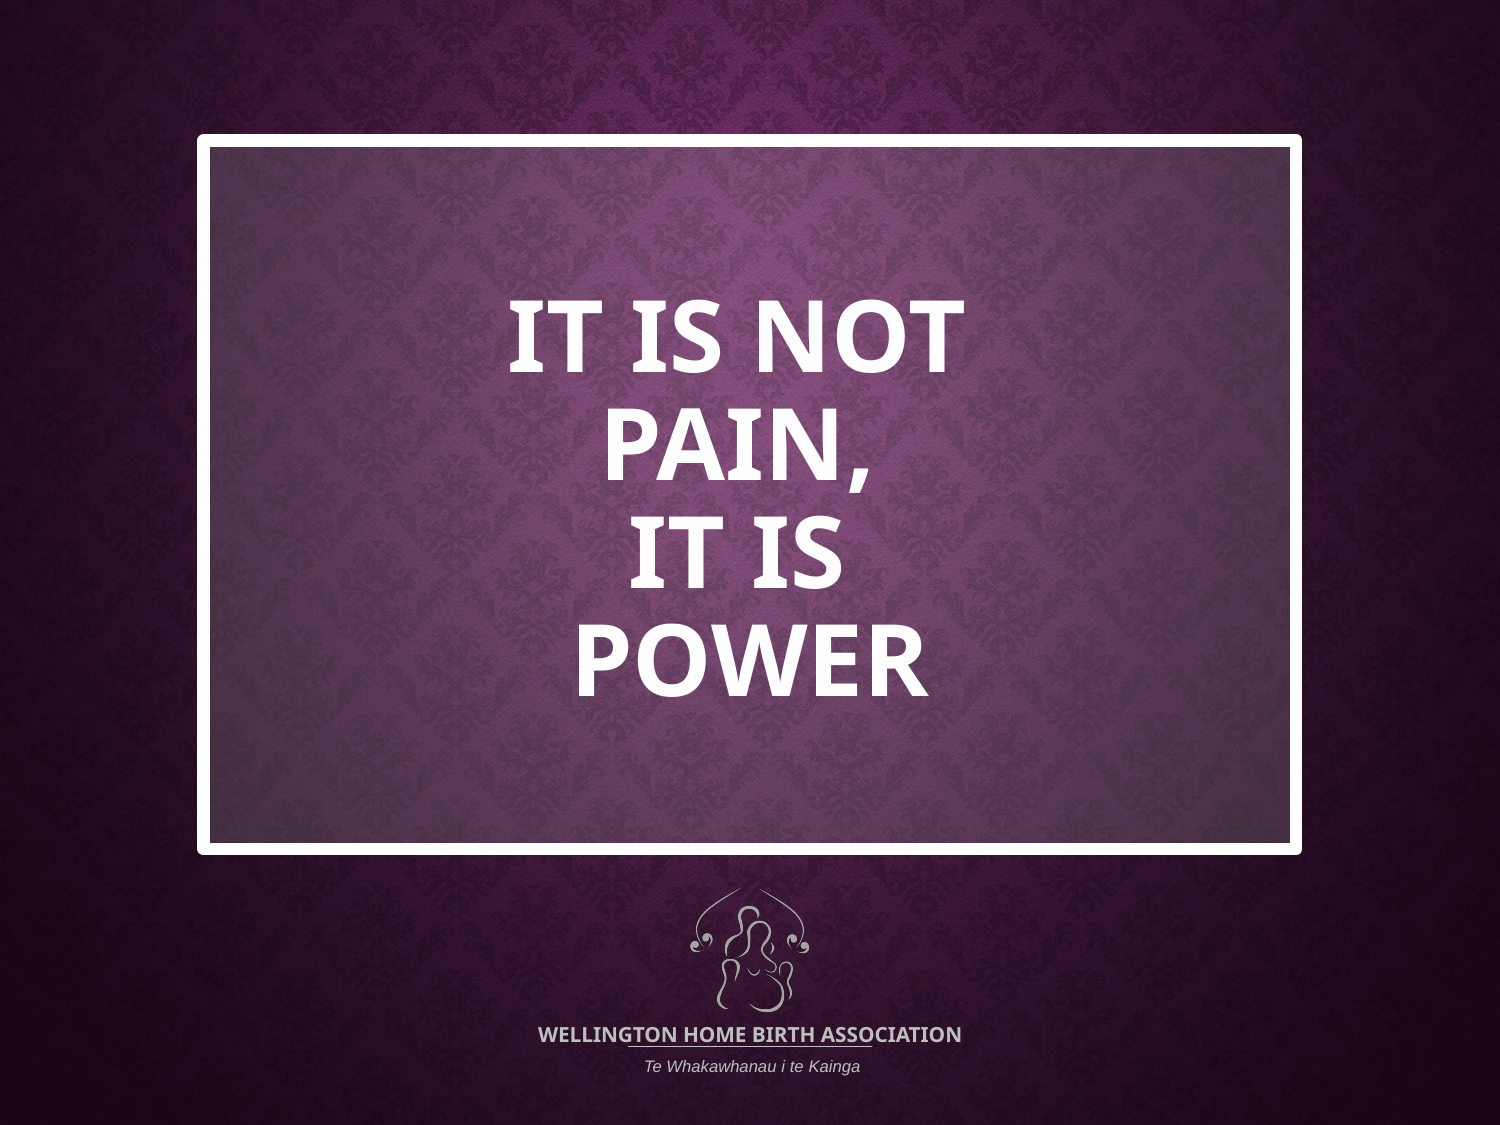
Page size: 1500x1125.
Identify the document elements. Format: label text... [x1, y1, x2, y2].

text_box [202, 139, 1298, 851]
picture [678, 880, 822, 1024]
text_box Wellington Home Birth Association Te Whakawhanau i te Kainga [365, 989, 1135, 1085]
title It is not pain, it is power [0, 0, 1500, 1125]
